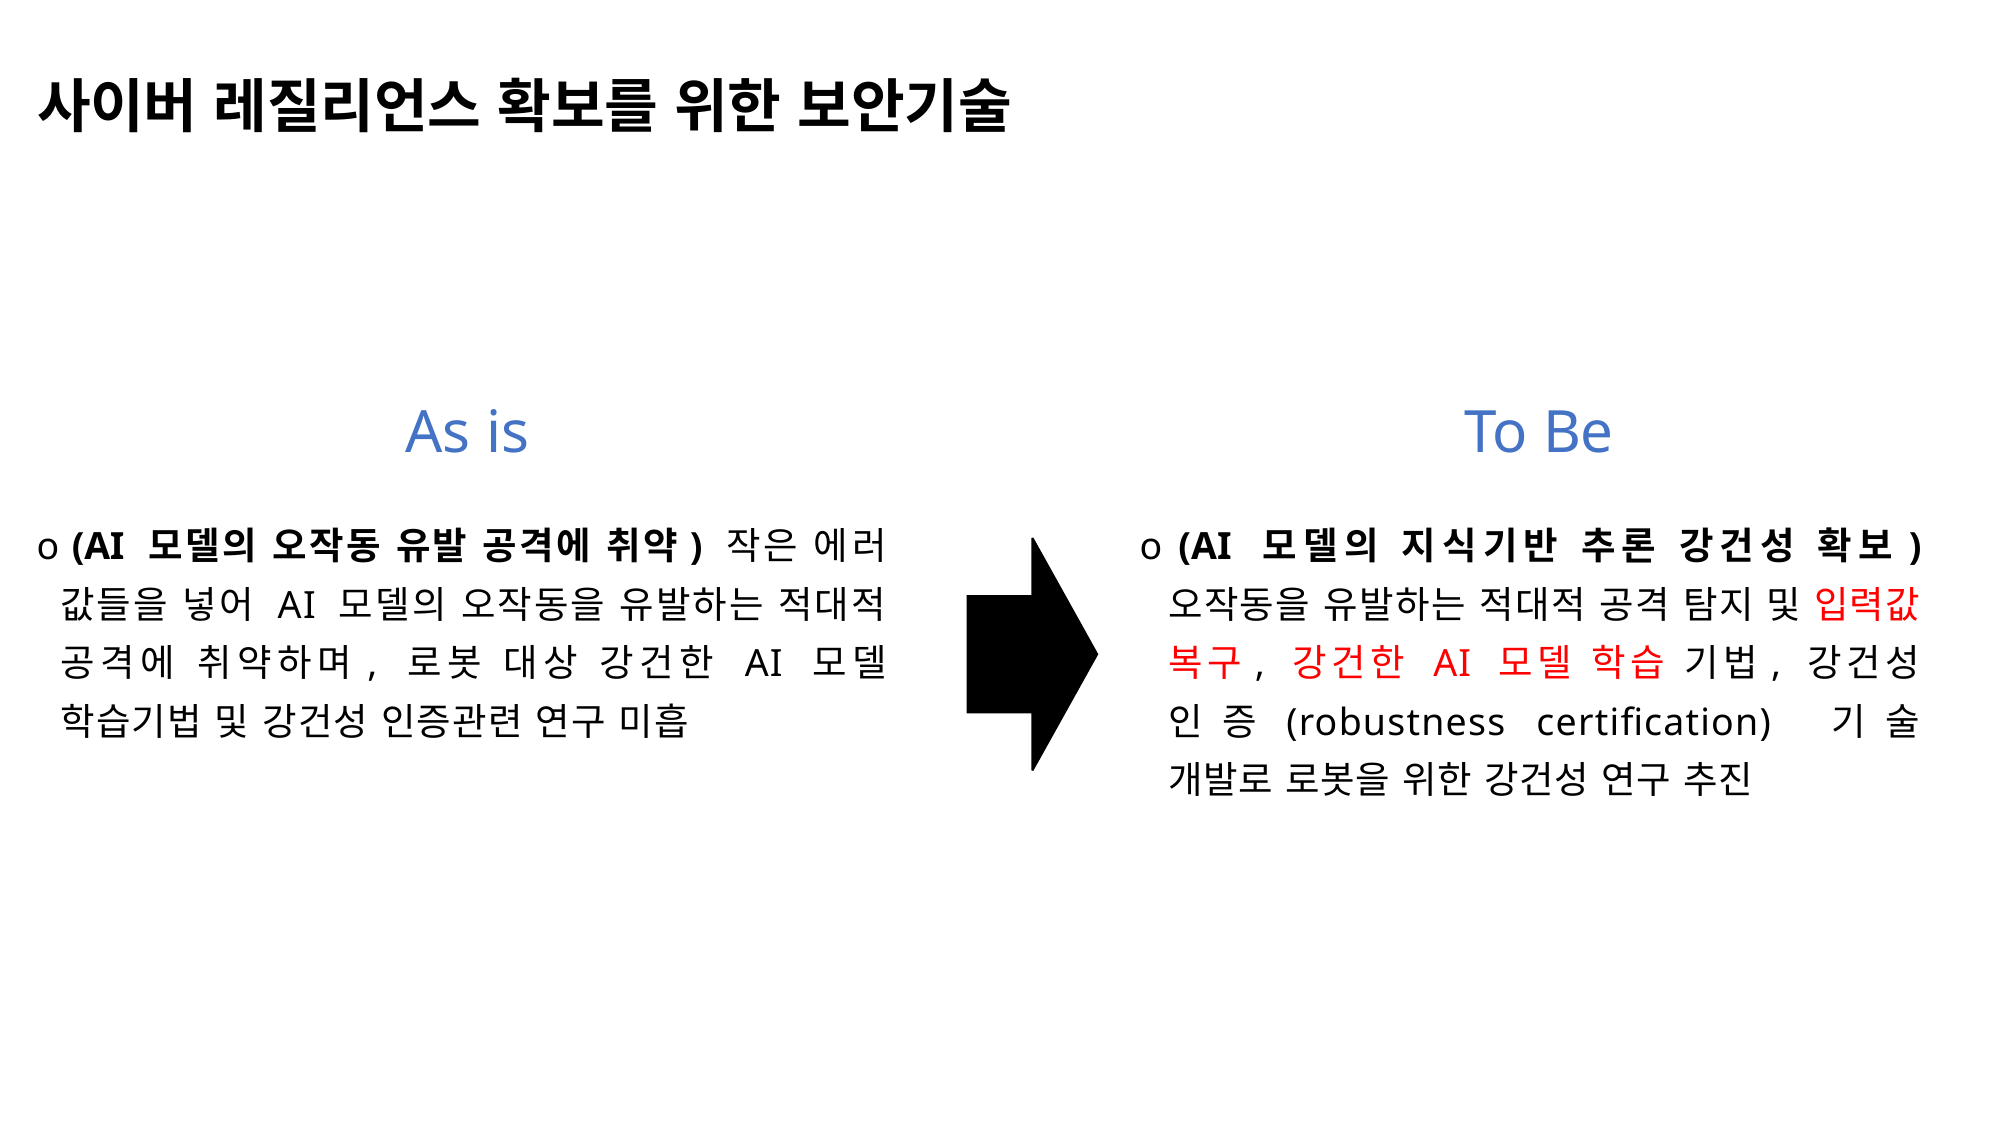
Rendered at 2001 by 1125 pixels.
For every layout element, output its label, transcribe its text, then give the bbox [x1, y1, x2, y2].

text_box 사이버 레질리언스 확보를 위한 보안기술 [22, 0, 1748, 218]
text_box As is [391, 365, 659, 472]
text_box o (AI 모델의 오작동 유발 공격에 취약) 작은 에러 값들을 넣어 AI 모델의 오작동을 유발하는 적대적 공격에 취약하며, 로봇 대상 강건한 AI 모델 학습기법 및 강건성 인증관련 연구 미흡 [21, 501, 903, 751]
text_box o (AI 모델의 지식기반 추론 강건성 확보) 오작동을 유발하는 적대적 공격 탐지 및 입력값 복구, 강건한 AI 모델 학습 기법, 강건성 인증(robustness certification) 기술 개발로 로봇을 위한 강건성 연구 추진 [1124, 501, 1937, 809]
text_box [966, 537, 1099, 771]
text_box To Be [1449, 365, 1718, 472]
